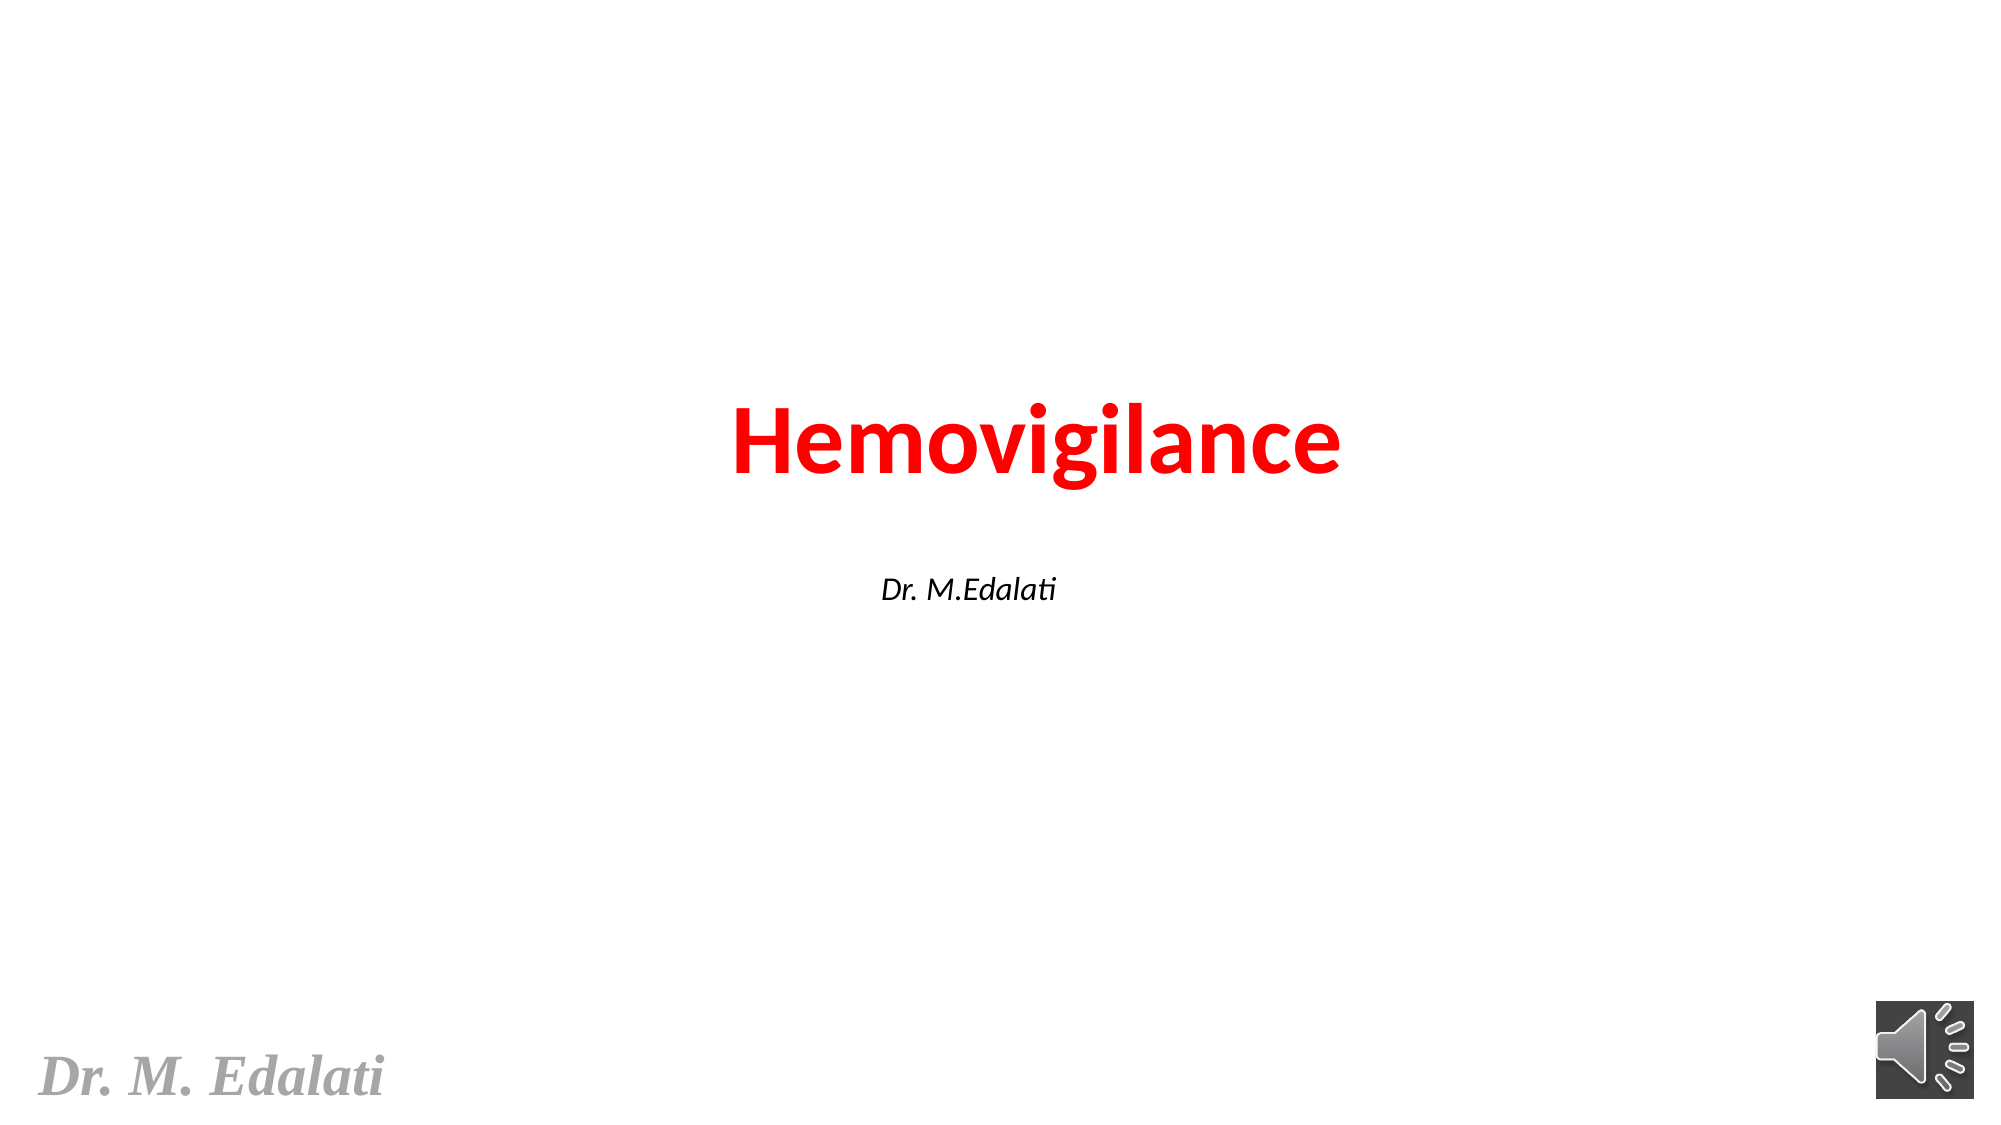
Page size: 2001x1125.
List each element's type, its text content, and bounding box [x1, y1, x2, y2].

picture [1874, 999, 1976, 1101]
title Hemovigilance [399, 312, 1675, 554]
subtitle Dr. M.Edalati [399, 559, 1538, 896]
